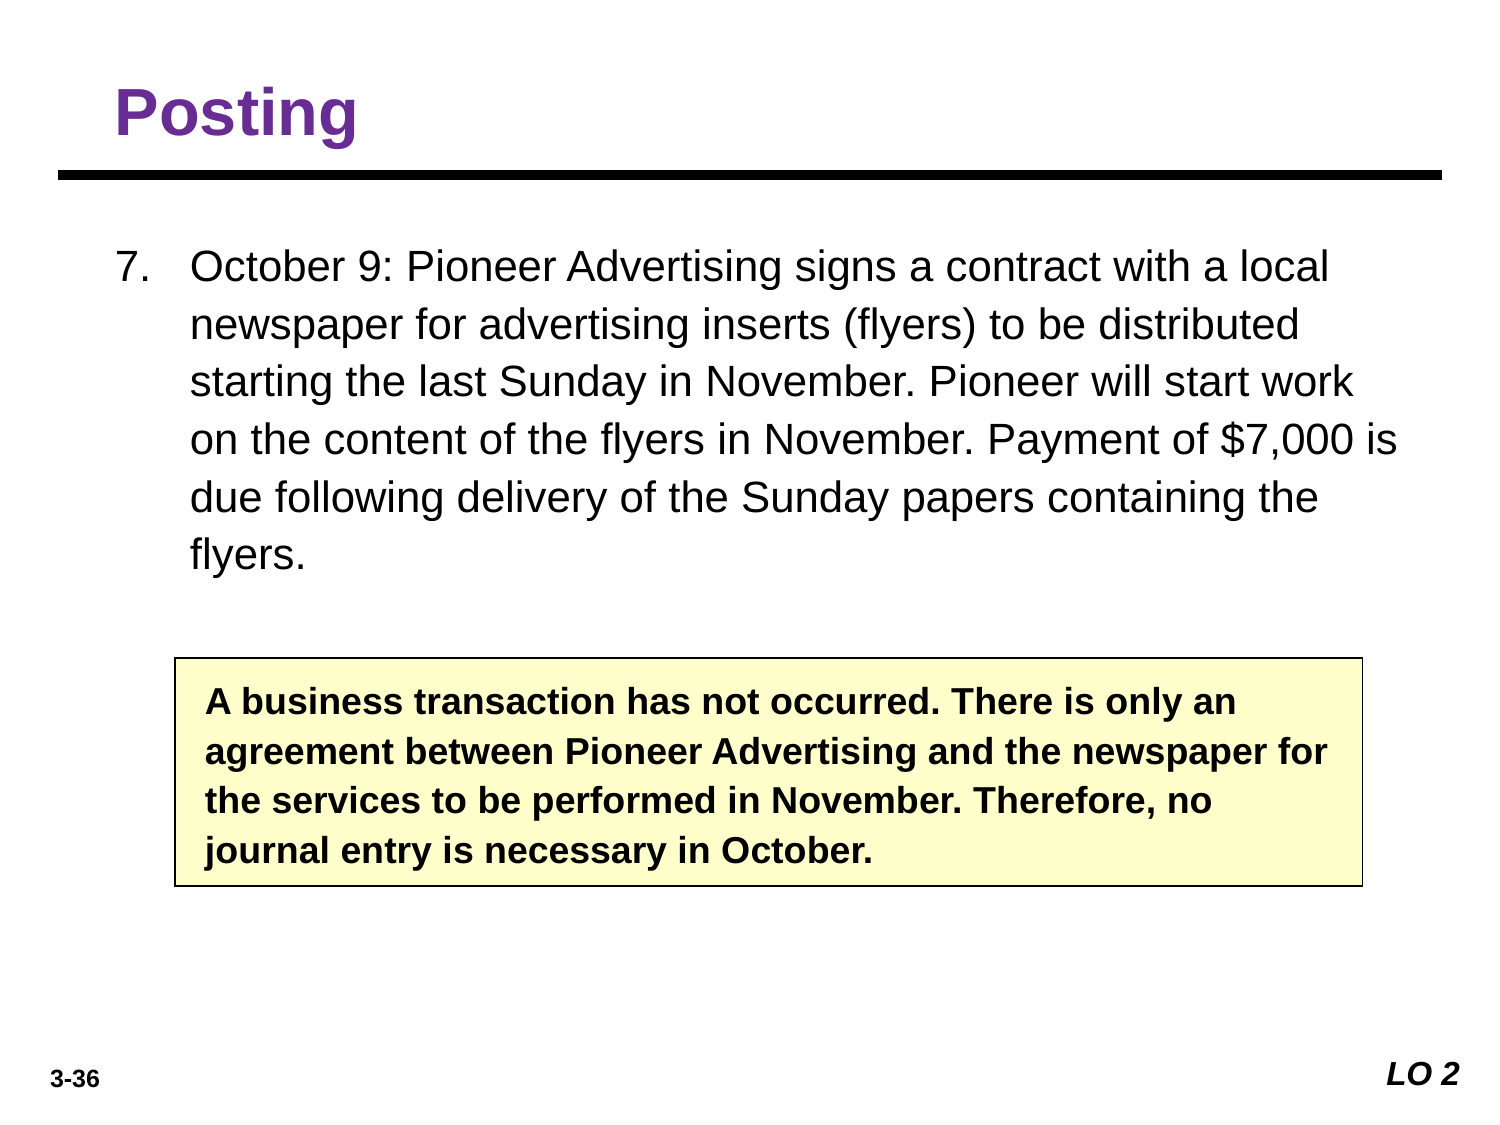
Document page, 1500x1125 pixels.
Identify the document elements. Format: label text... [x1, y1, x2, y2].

text_box 7. October 9: Pioneer Advertising signs a contract with a local newspaper for advertising inserts (flyers) to be distributed starting the last Sunday in November. Pioneer will start work on the content of the flyers in November. Payment of $7,000 is due following delivery of the Sunday papers containing the flyers. [99, 224, 1425, 587]
text_box LO 2 [1350, 1044, 1475, 1100]
title Posting [95, 57, 1455, 160]
text_box A business transaction has not occurred. There is only an agreement between Pioneer Advertising and the newspaper for the services to be performed in November. Therefore, no journal entry is necessary in October. [174, 657, 1363, 886]
